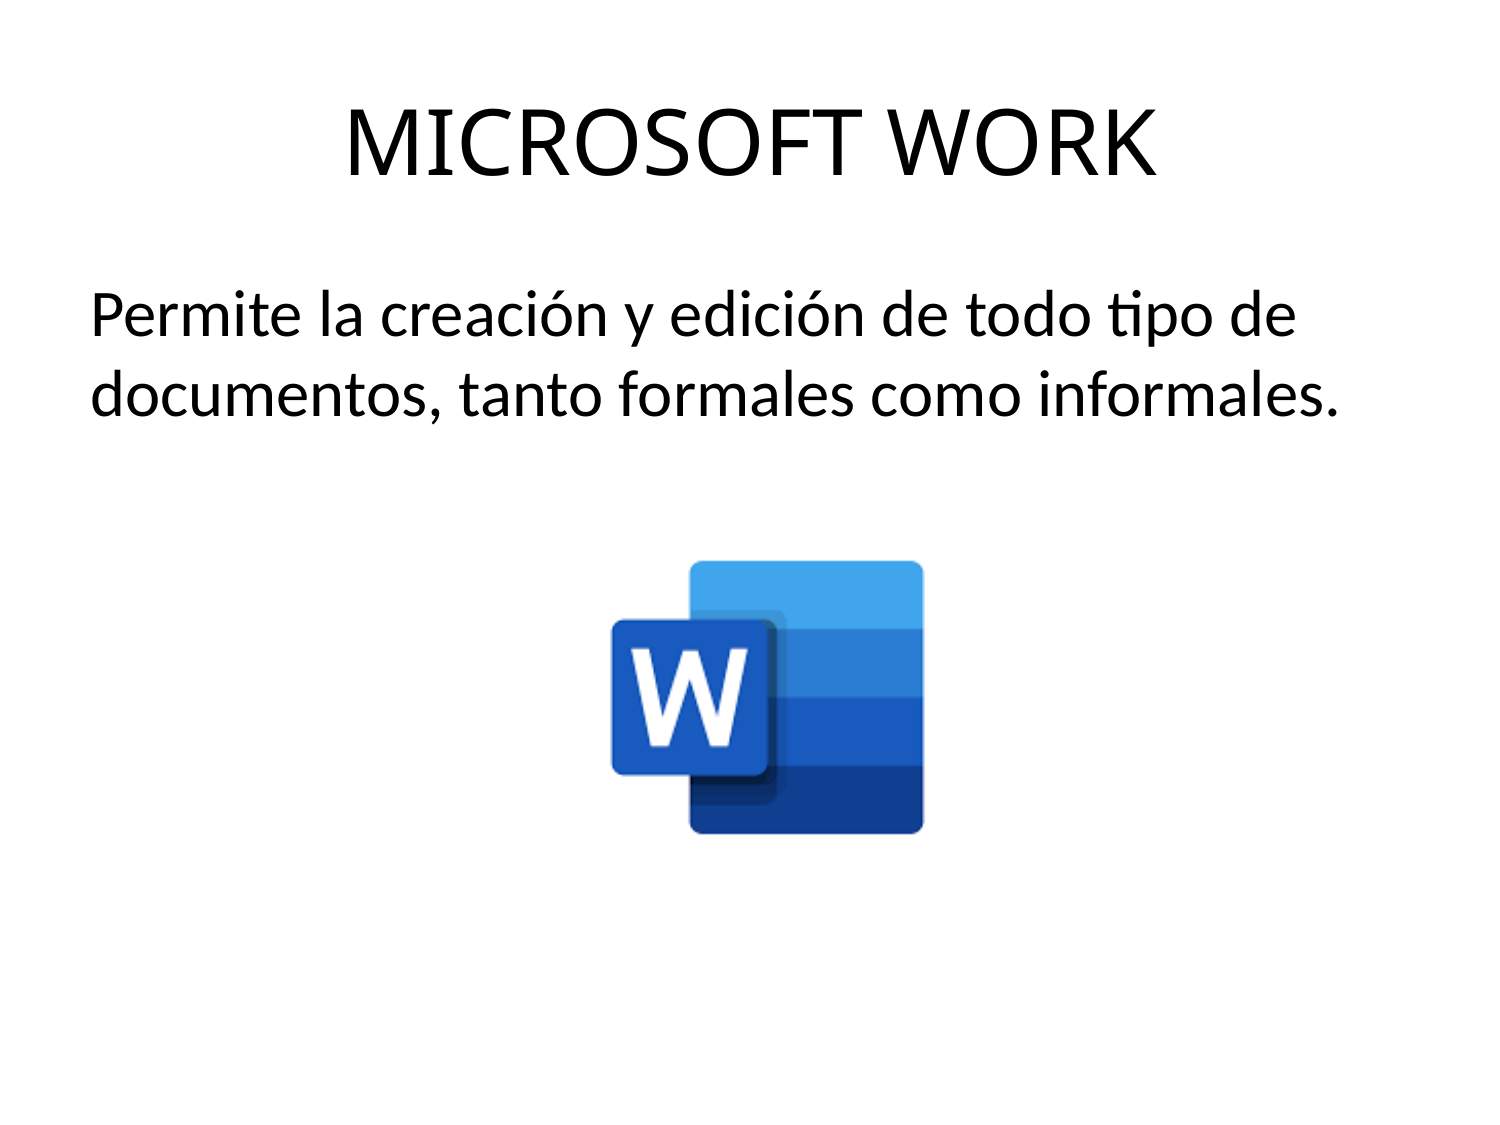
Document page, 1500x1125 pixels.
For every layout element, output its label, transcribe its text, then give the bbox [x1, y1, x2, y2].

list Permite la creación y edición de todo tipo de documentos, tanto formales como informales. [75, 262, 1425, 1005]
picture [537, 467, 999, 929]
title MICROSOFT WORK [75, 45, 1425, 233]
